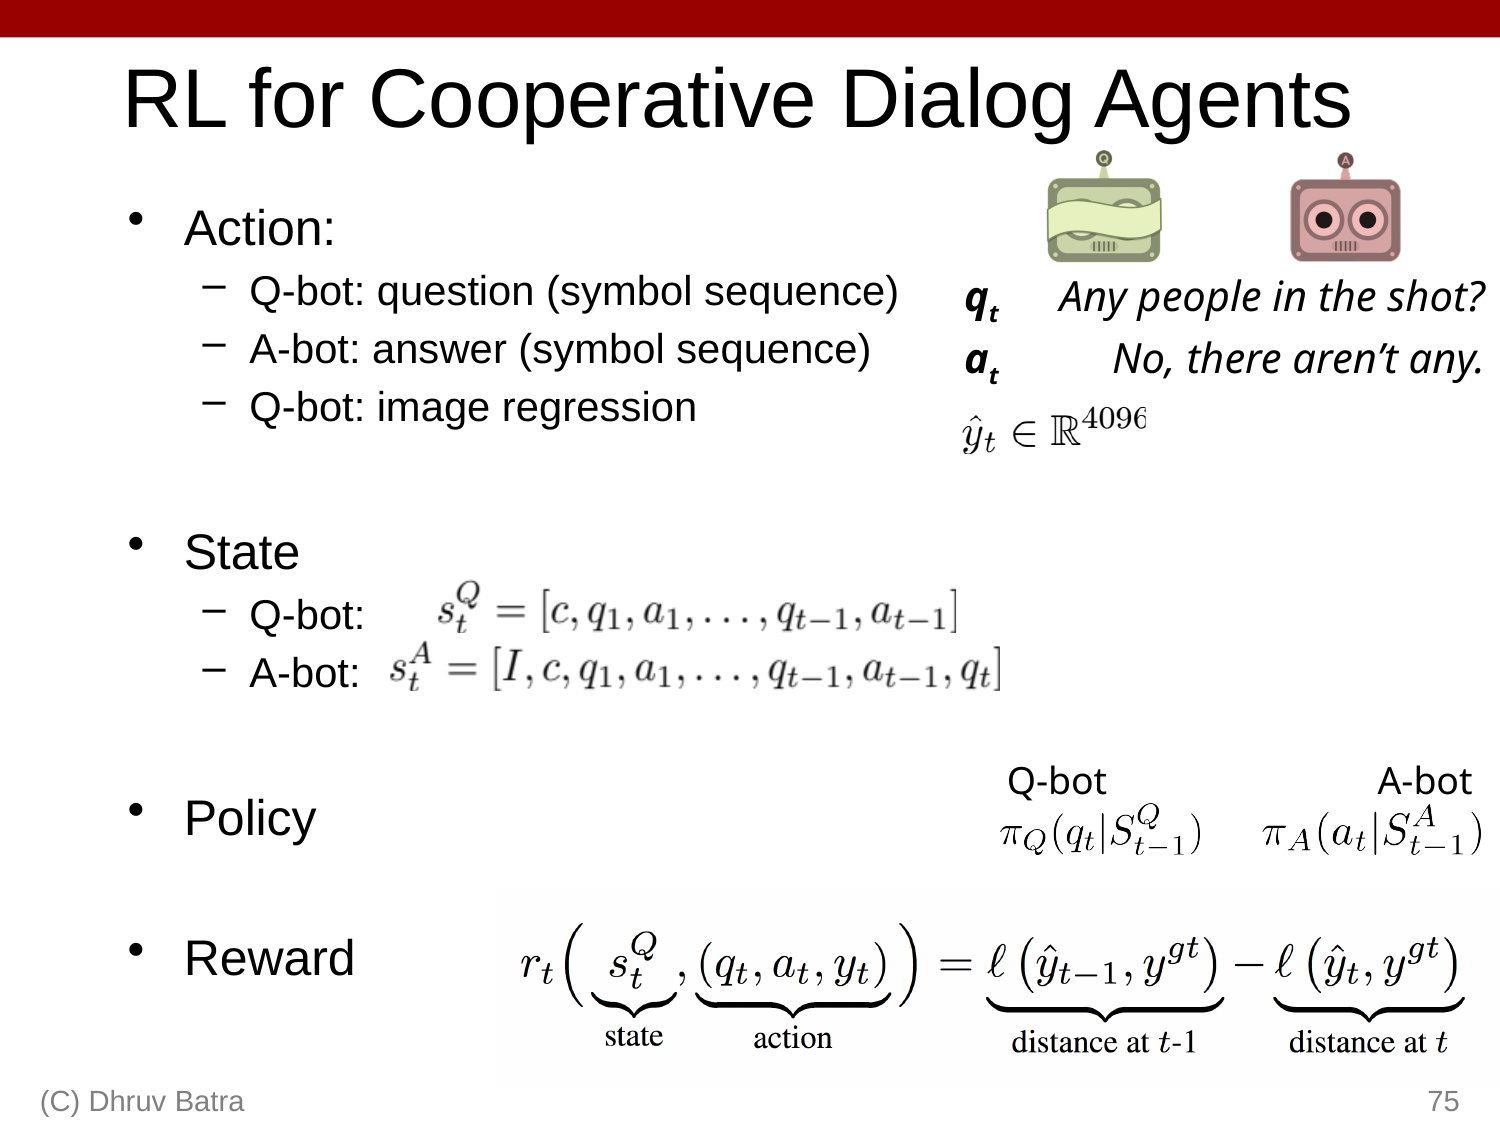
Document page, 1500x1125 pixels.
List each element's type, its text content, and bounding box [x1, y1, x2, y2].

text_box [982, 749, 1488, 856]
footer (C) Dhruv Batra [24, 1049, 501, 1125]
title RL for Cooperative Dialog Agents [0, 37, 1500, 151]
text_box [937, 262, 1500, 454]
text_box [1046, 149, 1401, 260]
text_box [389, 577, 1001, 691]
slide_number 75 [1162, 1095, 1476, 1125]
list Action: Q-bot: question (symbol sequence) A-bot: answer (symbol sequence) Q-bot: image regression State Q-bot: A-bot: Policy Reward [112, 187, 1388, 1049]
picture [494, 887, 1500, 1087]
